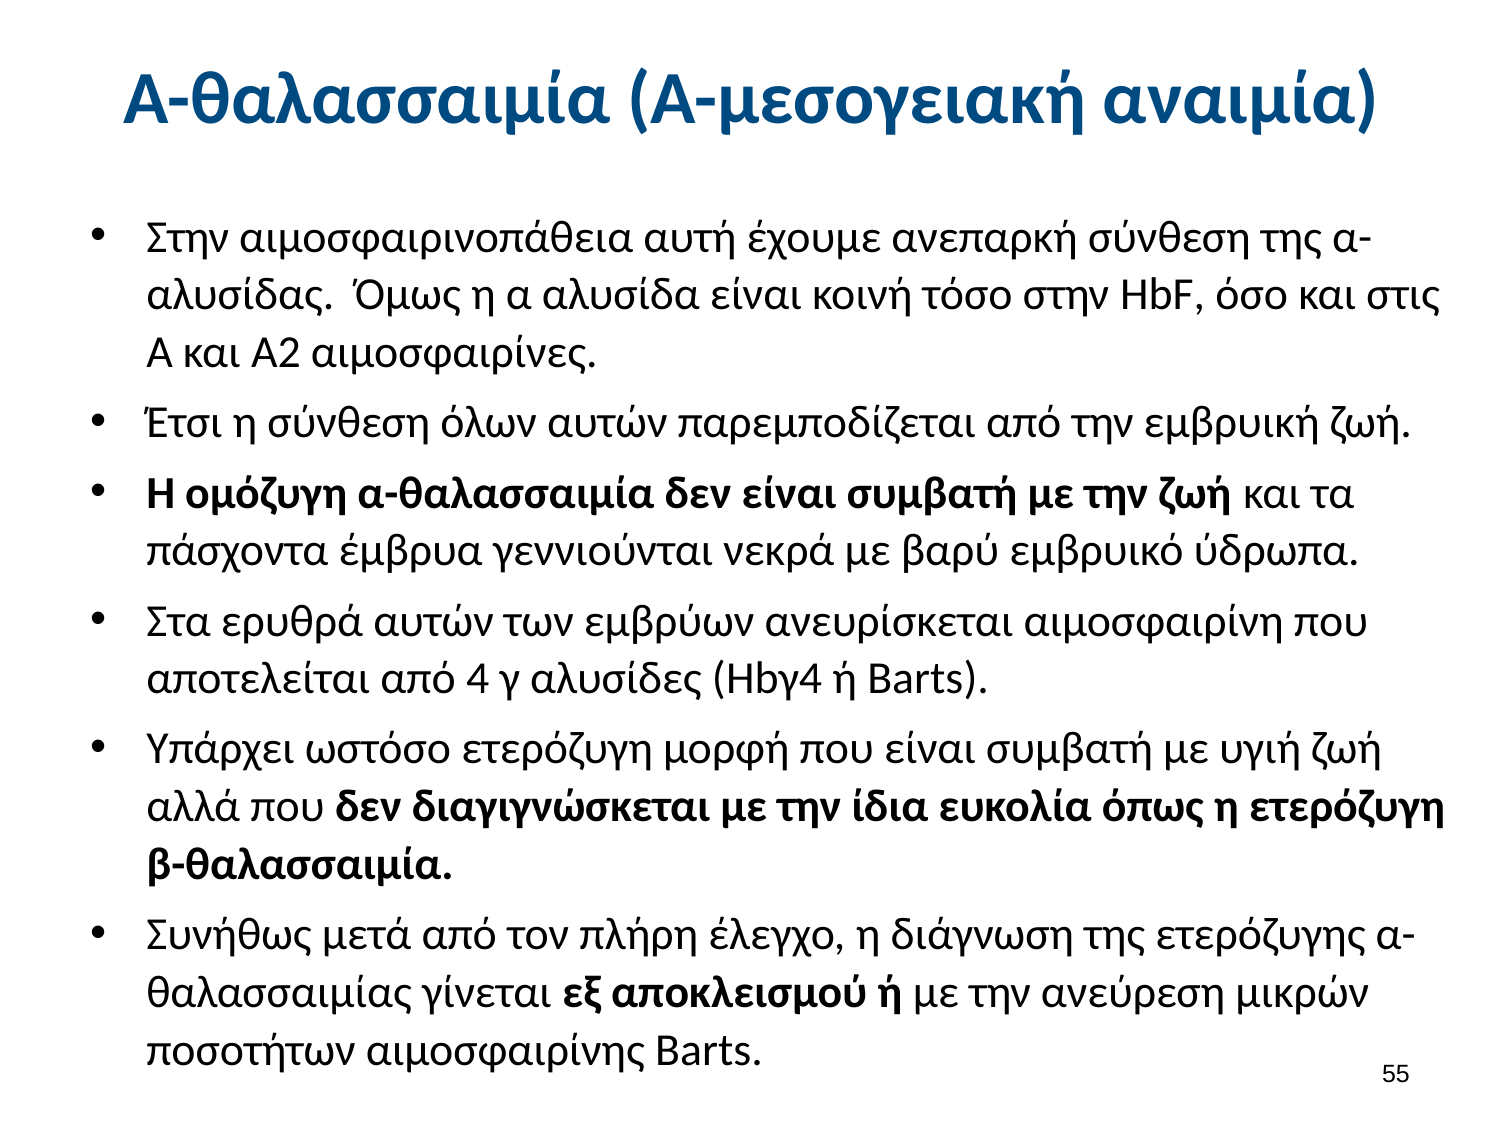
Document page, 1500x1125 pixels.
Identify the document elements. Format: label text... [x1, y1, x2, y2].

list Στην αιμοσφαιρινοπάθεια αυτή έχουμε ανεπαρκή σύνθεση της α-αλυσίδας. Όμως η α αλυσίδα είναι κοινή τόσο στην HbF, όσο και στις A και A2 αιμοσφαιρίνες. Έτσι η σύνθεση όλων αυτών παρεμποδίζεται από την εμβρυική ζωή. Η ομόζυγη α-θαλασσαιμία δεν είναι συμβατή με την ζωή και τα πάσχοντα έμβρυα γεννιούνται νεκρά με βαρύ εμβρυικό ύδρωπα. Στα ερυθρά αυτών των εμβρύων ανευρίσκεται αιμοσφαιρίνη που αποτελείται από 4 γ αλυσίδες (Hbγ4 ή Barts). Υπάρχει ωστόσο ετερόζυγη μορφή που είναι συμβατή με υγιή ζωή αλλά που δεν διαγιγνώσκεται με την ίδια ευκολία όπως η ετερόζυγη β-θαλασσαιμία. Συνήθως μετά από τον πλήρη έλεγχο, η διάγνωση της ετερόζυγης α-θαλασσαιμίας γίνεται εξ αποκλεισμού ή με την ανεύρεση μικρών ποσοτήτων αιμοσφαιρίνης Barts. [75, 196, 1471, 1106]
slide_number 54 [1074, 1042, 1425, 1103]
title Α-θαλασσαιμία (Α-μεσογειακή αναιμία) [76, 19, 1427, 169]
